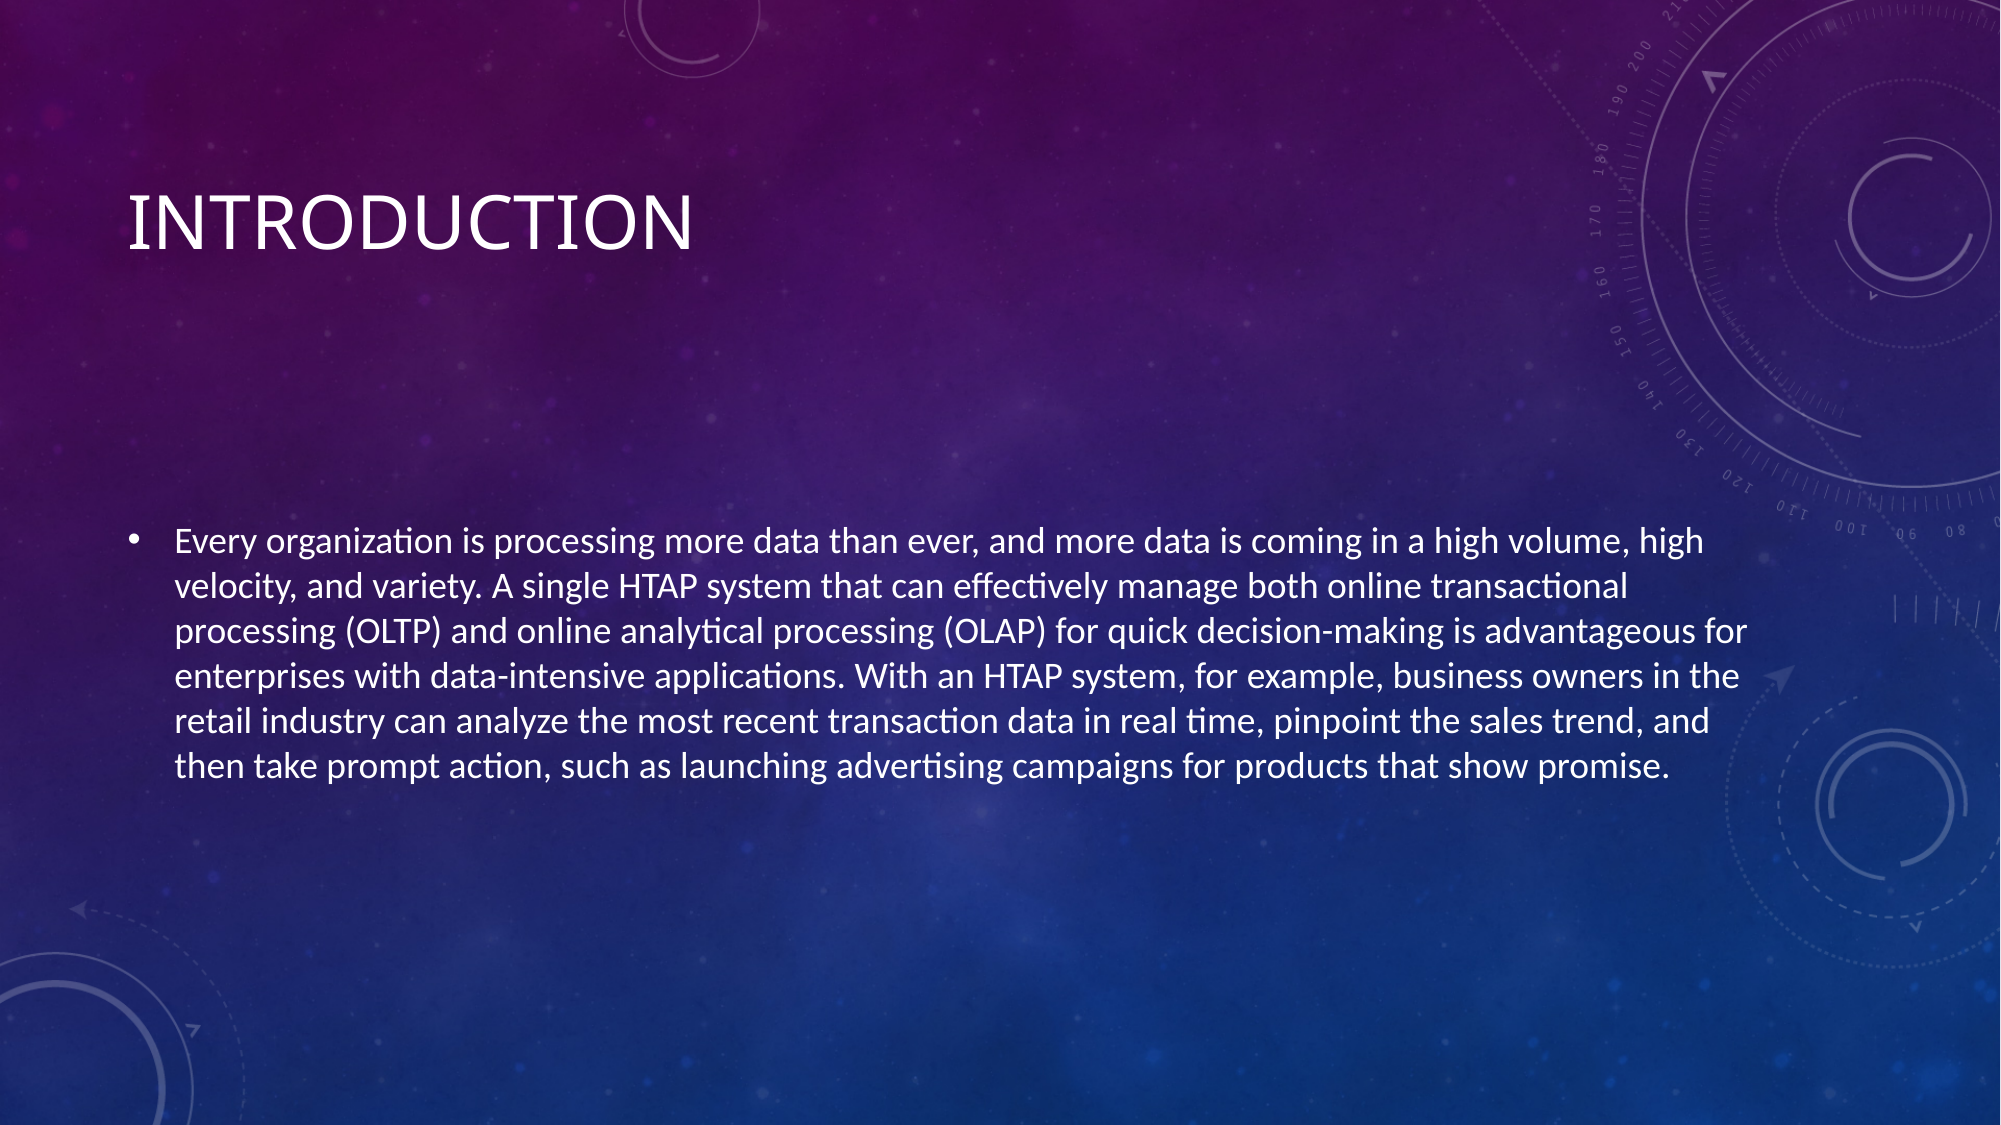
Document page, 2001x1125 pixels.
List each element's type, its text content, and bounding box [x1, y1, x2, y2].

list Every organization is processing more data than ever, and more data is coming in a high volume, high velocity, and variety. A single HTAP system that can effectively manage both online transactional processing (OLTP) and online analytical processing (OLAP) for quick decision-making is advantageous for enterprises with data-intensive applications. With an HTAP system, for example, business owners in the retail industry can analyze the most recent transaction data in real time, pinpoint the sales trend, and then take prompt action, such as launching advertising campaigns for products that show promise. [112, 351, 1775, 950]
title Introduction [112, 99, 1775, 339]
picture [0, 0, 2001, 1125]
